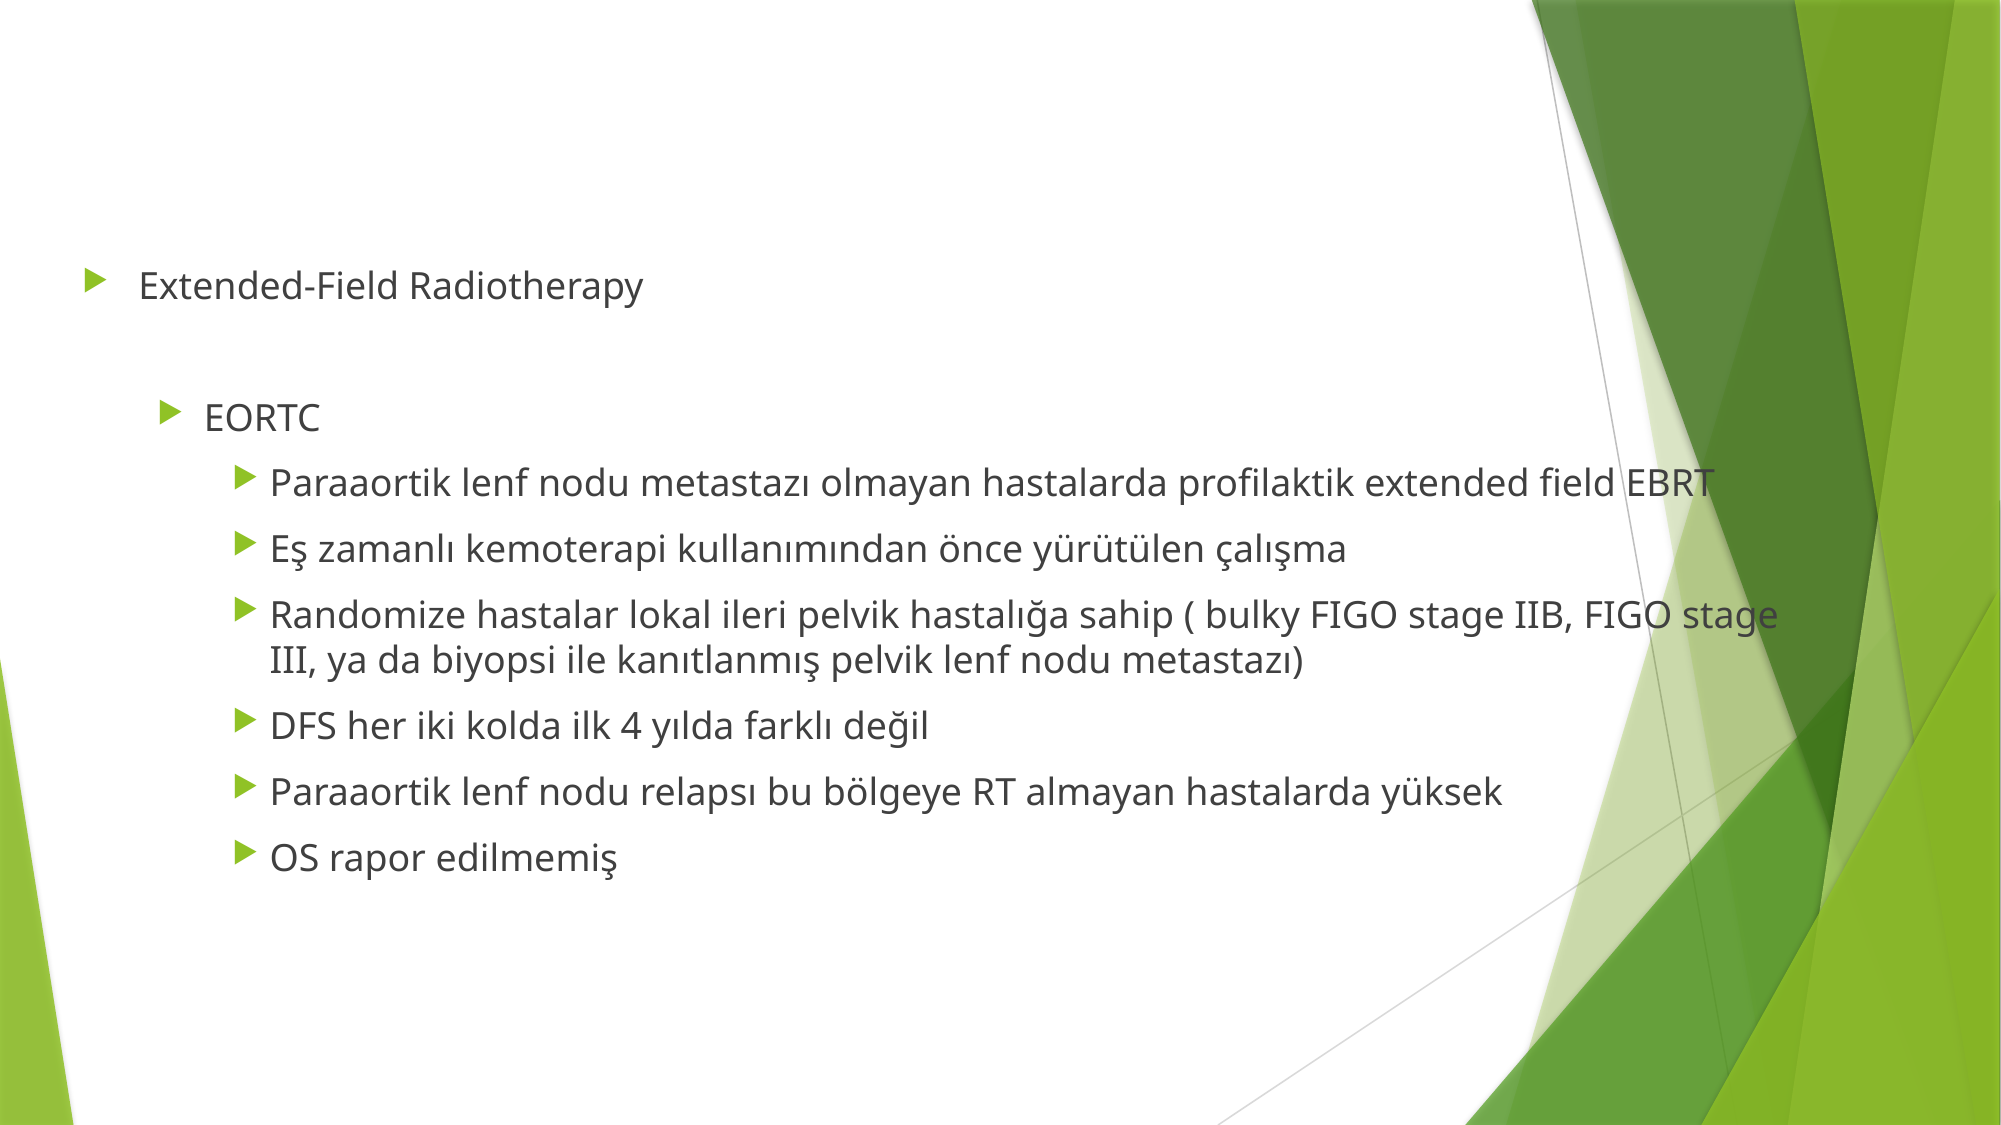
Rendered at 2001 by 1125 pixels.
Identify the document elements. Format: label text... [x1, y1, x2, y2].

list Extended-Field Radiotherapy EORTC Paraaortik lenf nodu metastazı olmayan hastalarda profilaktik extended field EBRT Eş zamanlı kemoterapi kullanımından önce yürütülen çalışma Randomize hastalar lokal ileri pelvik hastalığa sahip ( bulky FIGO stage IIB, FIGO stage III, ya da biyopsi ile kanıtlanmış pelvik lenf nodu metastazı) DFS her iki kolda ilk 4 yılda farklı değil Paraaortik lenf nodu relapsı bu bölgeye RT almayan hastalarda yüksek OS rapor edilmemiş [67, 254, 1803, 1025]
